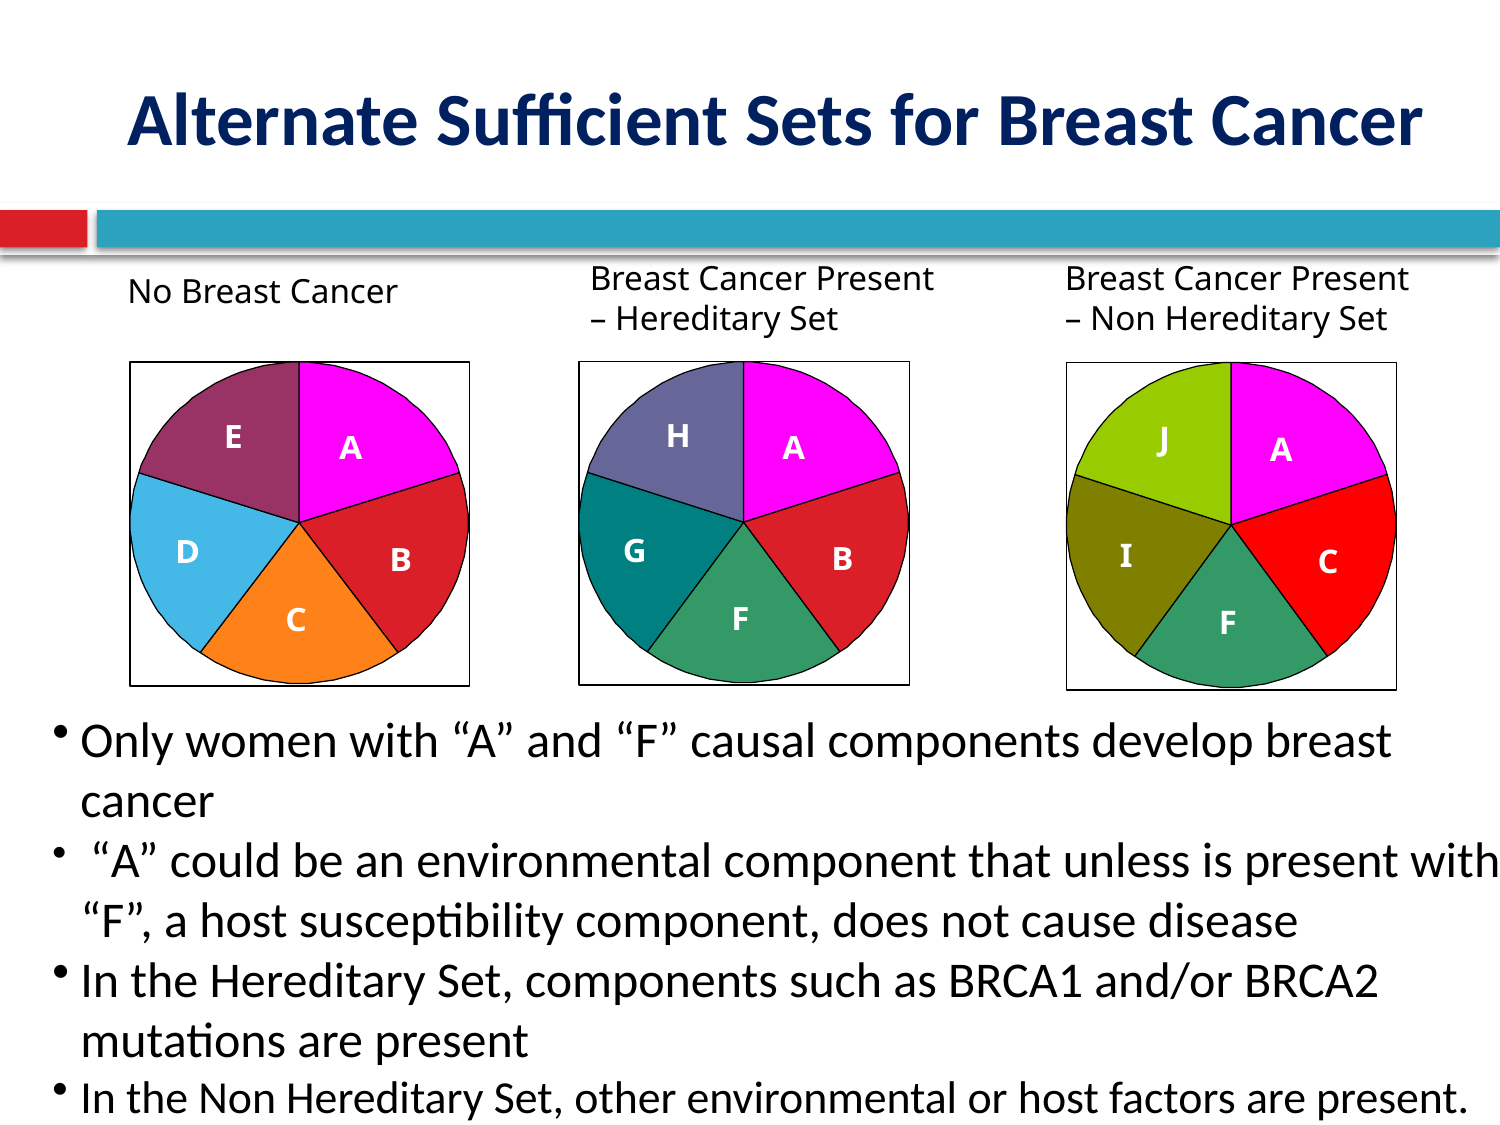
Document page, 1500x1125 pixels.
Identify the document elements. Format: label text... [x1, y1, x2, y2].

text_box Breast Cancer Present – Hereditary Set [574, 249, 964, 345]
text_box Only women with “A” and “F” causal components develop breast cancer “A” could be an environmental component that unless is present with “F”, a host susceptibility component, does not cause disease In the Hereditary Set, components such as BRCA1 and/or BRCA2 mutations are present In the Non Hereditary Set, other environmental or host factors are present. [37, 699, 1500, 1125]
title Alternate Sufficient Sets for Breast Cancer [112, 56, 1500, 175]
text_box No Breast Cancer [112, 262, 556, 318]
text_box Breast Cancer Present – Non Hereditary Set [1050, 249, 1439, 299]
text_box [87, 299, 514, 749]
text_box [1024, 299, 1440, 753]
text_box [537, 299, 953, 748]
